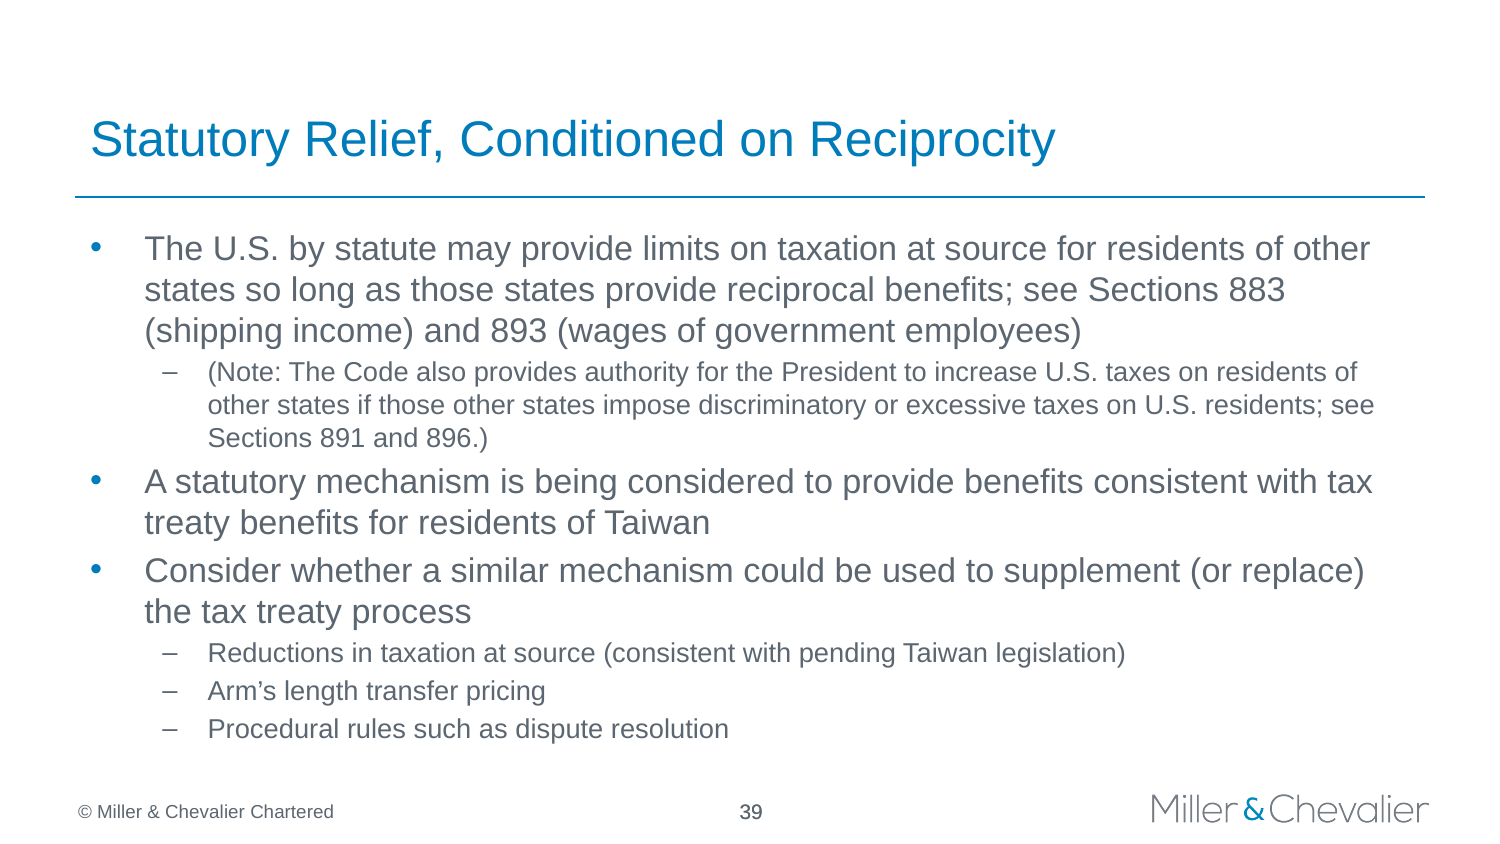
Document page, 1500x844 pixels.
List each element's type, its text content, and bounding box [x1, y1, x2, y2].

title Statutory Relief, Conditioned on Reciprocity [75, 33, 1425, 175]
list The U.S. by statute may provide limits on taxation at source for residents of other states so long as those states provide reciprocal benefits; see Sections 883 (shipping income) and 893 (wages of government employees) (Note: The Code also provides authority for the President to increase U.S. taxes on residents of other states if those other states impose discriminatory or excessive taxes on U.S. residents; see Sections 891 and 896.) A statutory mechanism is being considered to provide benefits consistent with tax treaty benefits for residents of Taiwan Consider whether a similar mechanism could be used to supplement (or replace) the tax treaty process Reductions in taxation at source (consistent with pending Taiwan legislation) Arm’s length transfer pricing Procedural rules such as dispute resolution [75, 218, 1425, 757]
picture [1137, 780, 1438, 835]
